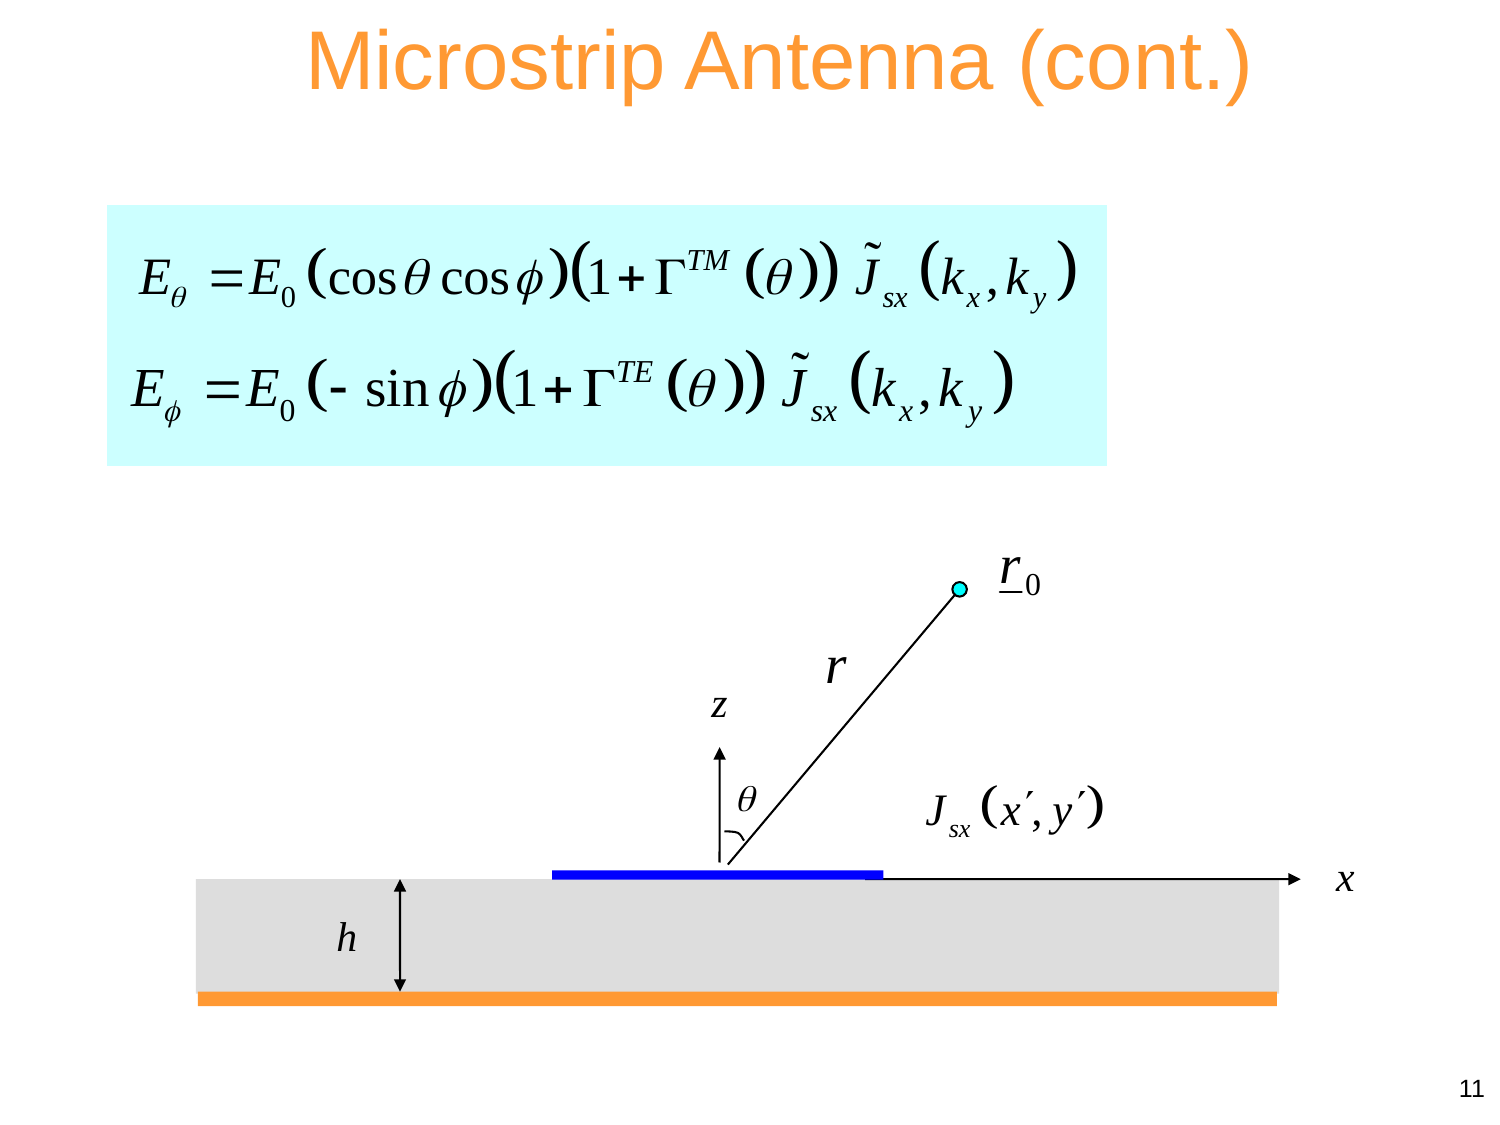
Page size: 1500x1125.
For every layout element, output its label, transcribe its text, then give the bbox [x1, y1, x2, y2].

text_box Microstrip Antenna (cont.) [245, 0, 1315, 114]
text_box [195, 527, 1383, 1007]
slide_number 11 [1187, 1050, 1500, 1125]
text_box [129, 232, 1081, 330]
text_box [106, 204, 1109, 467]
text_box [121, 342, 1020, 444]
